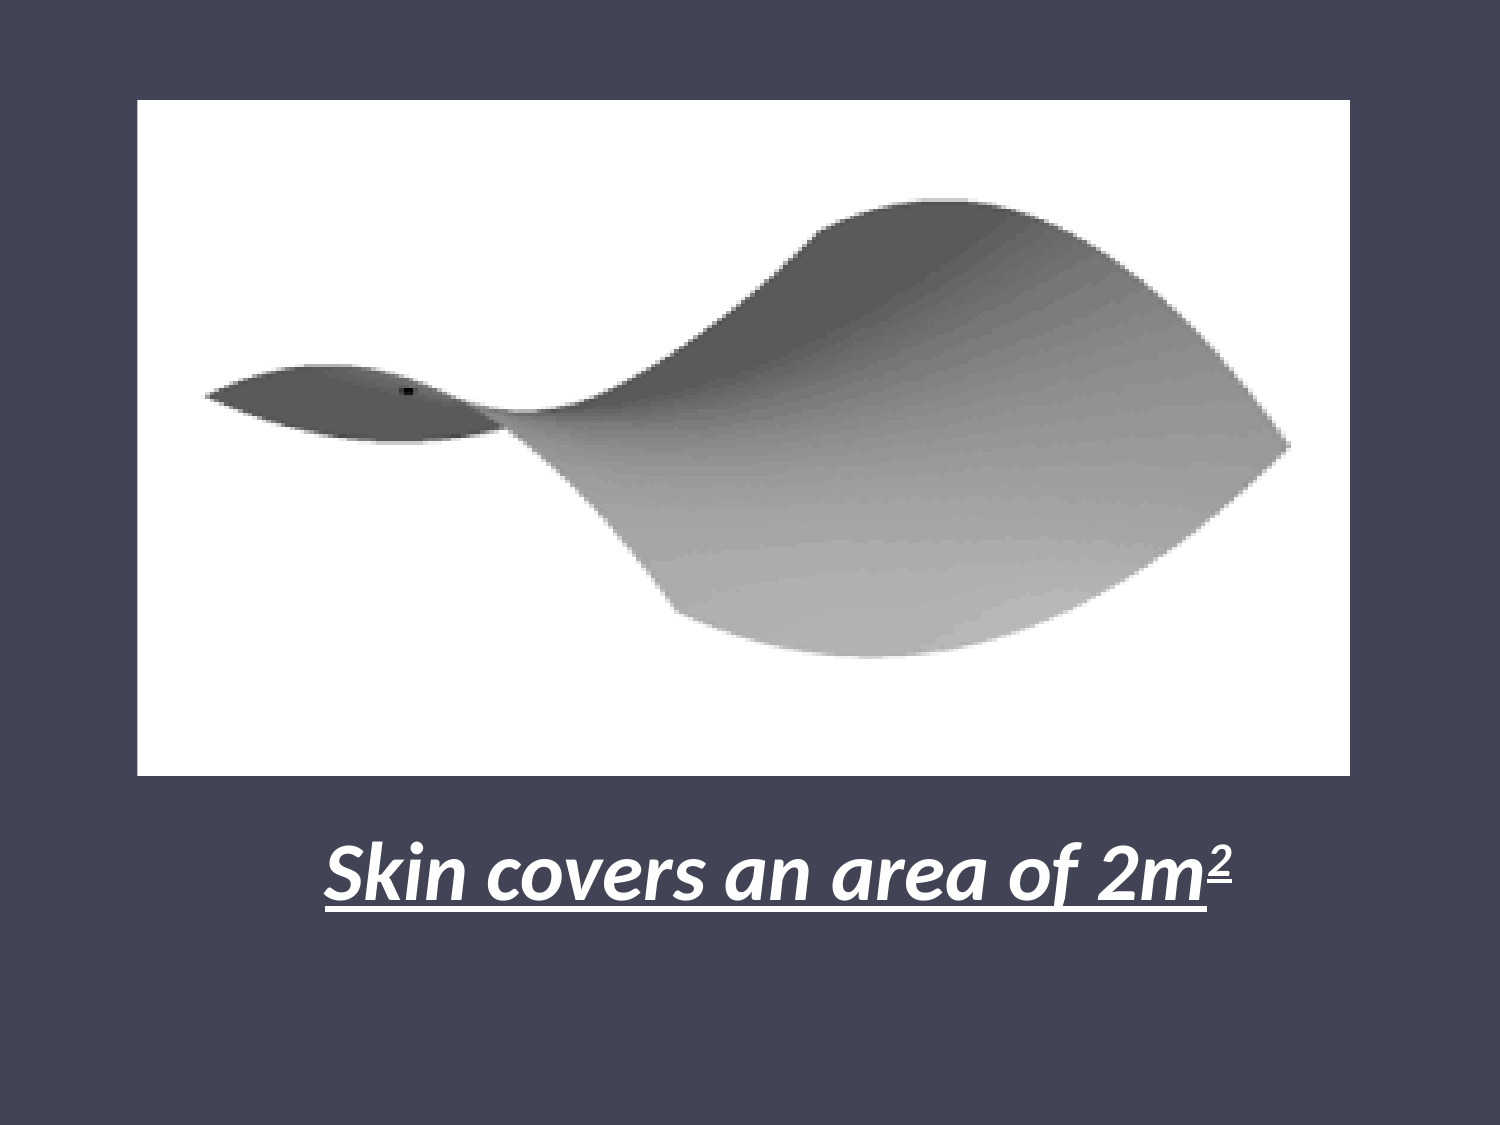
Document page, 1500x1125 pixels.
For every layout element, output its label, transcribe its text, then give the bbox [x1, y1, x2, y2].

title Skin covers an area of 2m2 [294, 785, 1263, 925]
picture [137, 100, 1351, 776]
